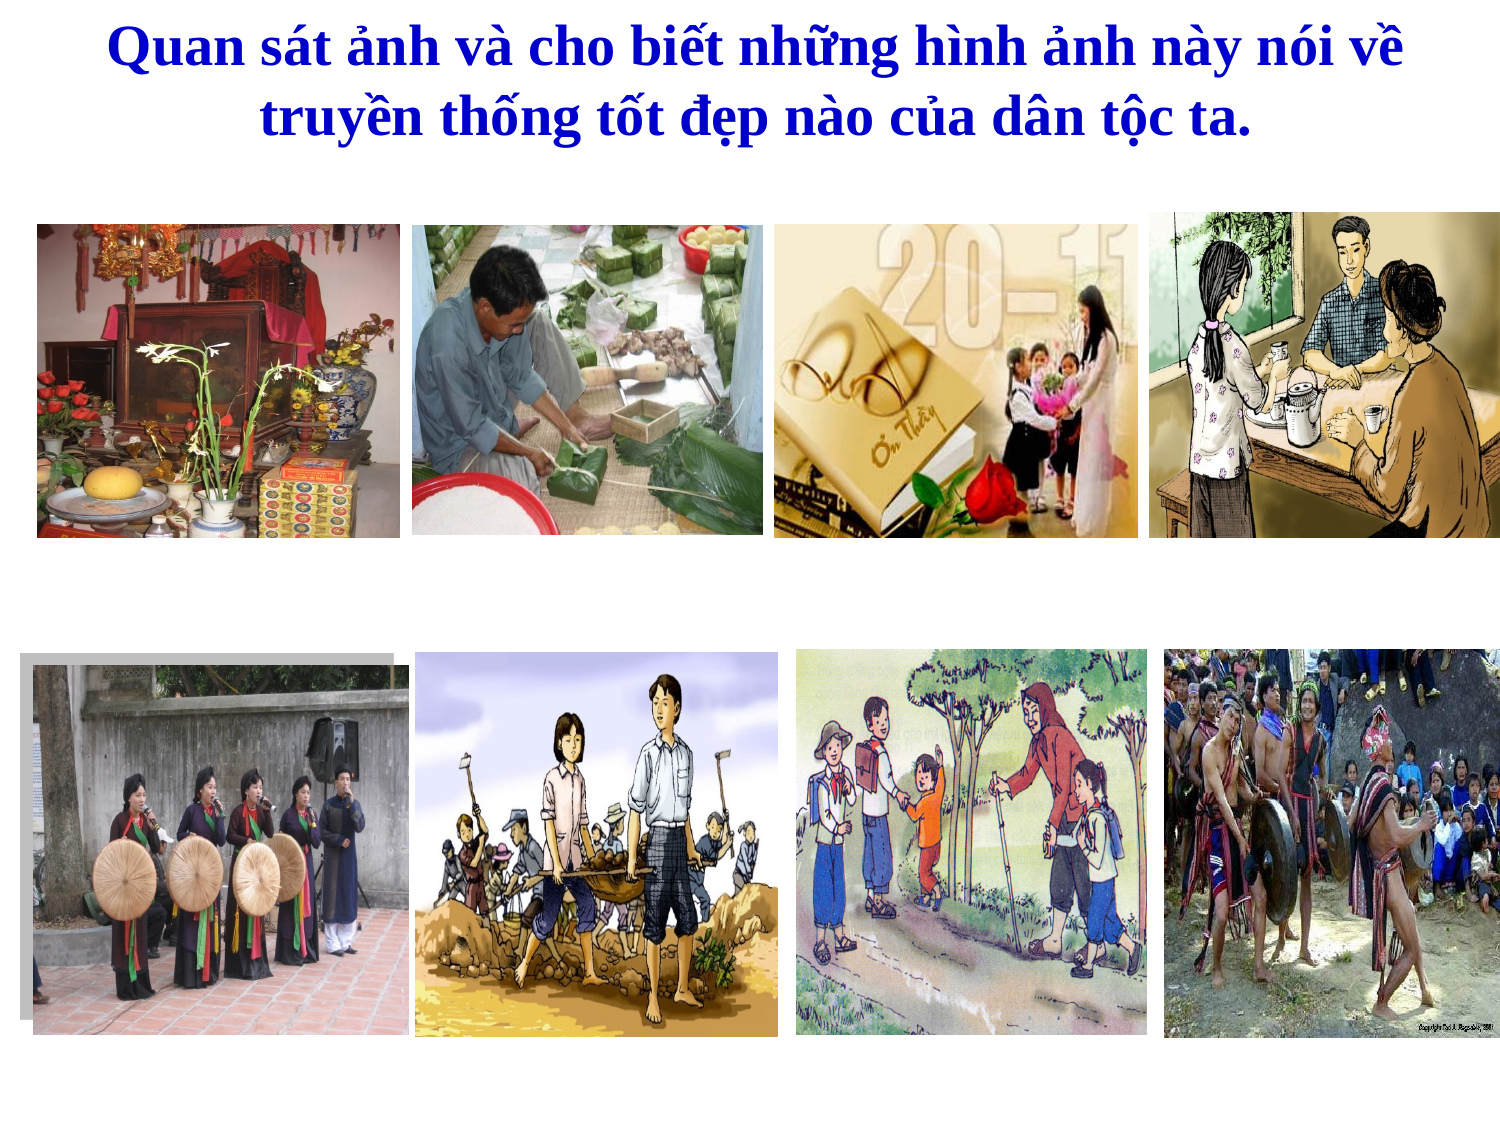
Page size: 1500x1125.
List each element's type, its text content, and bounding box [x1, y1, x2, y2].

text_box Quan sát ảnh và cho biết những hình ảnh này nói về truyền thống tốt đẹp nào của dân tộc ta. [12, 0, 1500, 205]
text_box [32, 212, 1500, 1038]
